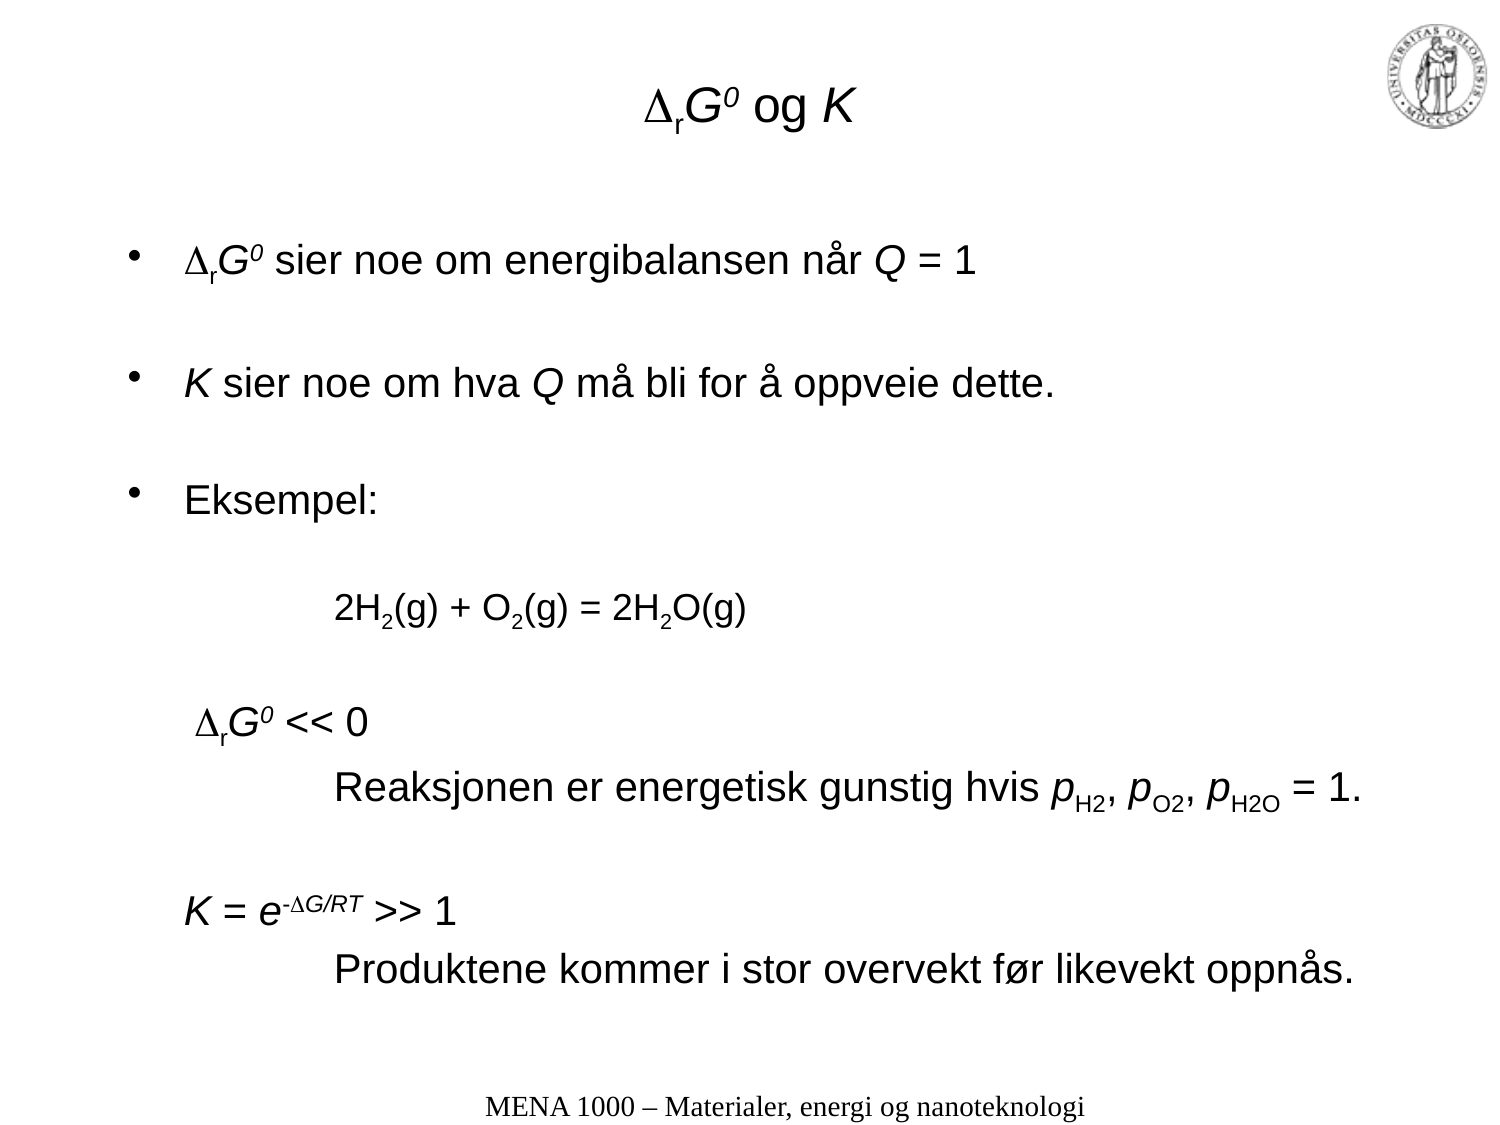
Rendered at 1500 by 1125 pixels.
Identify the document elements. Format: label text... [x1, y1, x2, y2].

footer MENA 1000 – Materialer, energi og nanoteknologi [466, 1079, 1105, 1125]
list rG0 sier noe om energibalansen når Q = 1 K sier noe om hva Q må bli for å oppveie dette. Eksempel: 2H2(g) + O2(g) = 2H2O(g) rG0 << 0 Reaksjonen er energetisk gunstig hvis pH2, pO2, pH2O = 1. K = e-G/RT >> 1 Produktene kommer i stor overvekt før likevekt oppnås. [112, 224, 1388, 1001]
picture [1388, 24, 1500, 129]
title rG0 og K [112, 12, 1388, 201]
